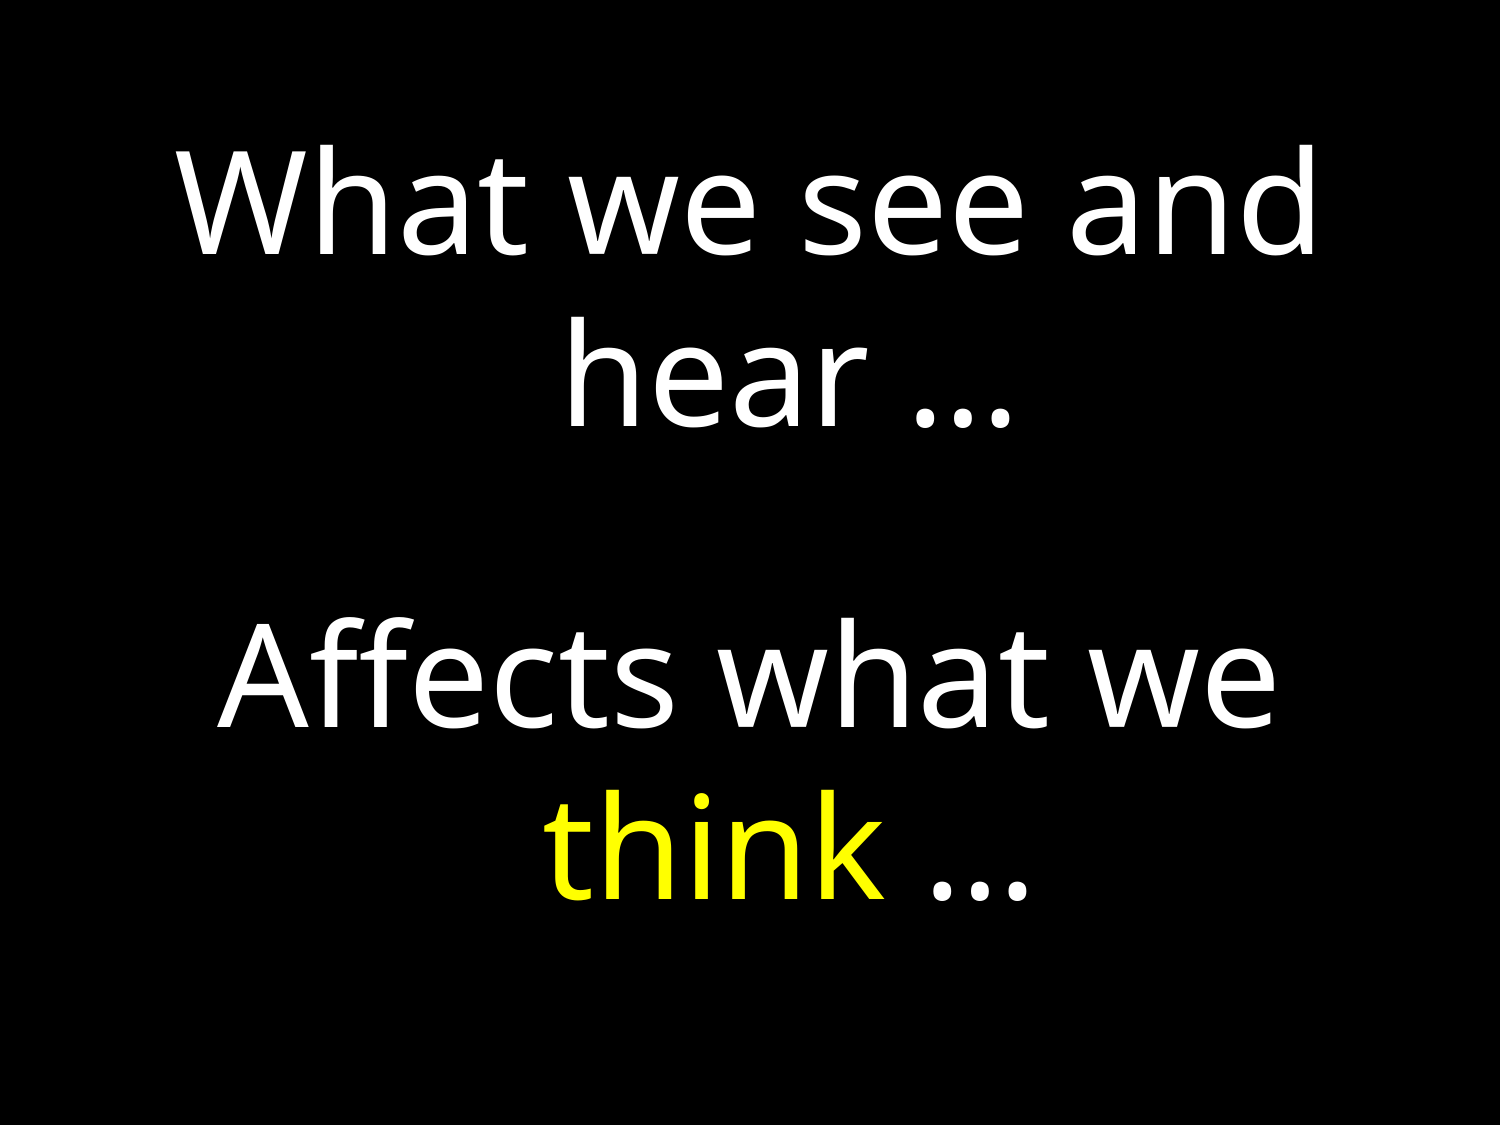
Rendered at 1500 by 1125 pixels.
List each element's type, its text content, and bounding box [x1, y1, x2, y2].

list What we see and hear … Affects what we think … [75, 100, 1425, 1125]
